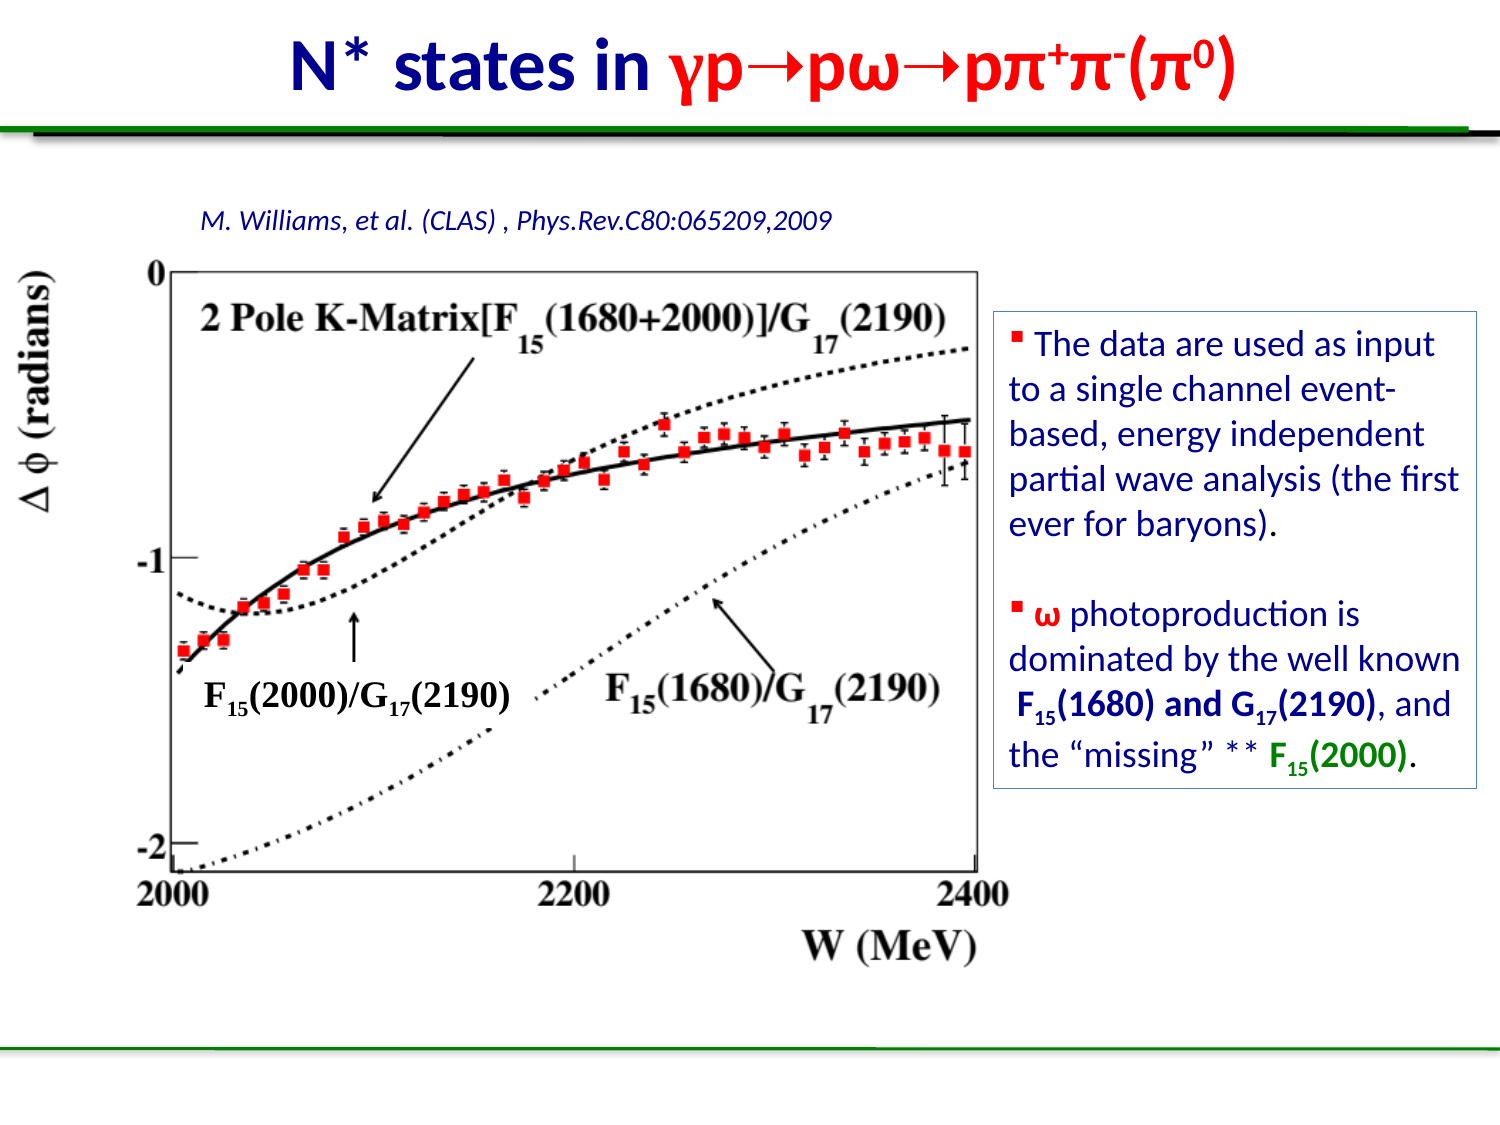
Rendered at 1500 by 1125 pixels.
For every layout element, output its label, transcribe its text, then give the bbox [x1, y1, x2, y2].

text_box N* states in γp➝pω➝pπ+π-(π0) [27, 8, 1500, 113]
picture [10, 256, 1017, 978]
text_box M. Williams, et al. (CLAS) , Phys.Rev.C80:065209,2009 [185, 194, 919, 244]
text_box The data are used as input to a single channel event-based, energy independent partial wave analysis (the first ever for baryons). ω photoproduction is dominated by the well known F15(1680) and G17(2190), and the “missing” ** F15(2000). [1022, 311, 1477, 789]
